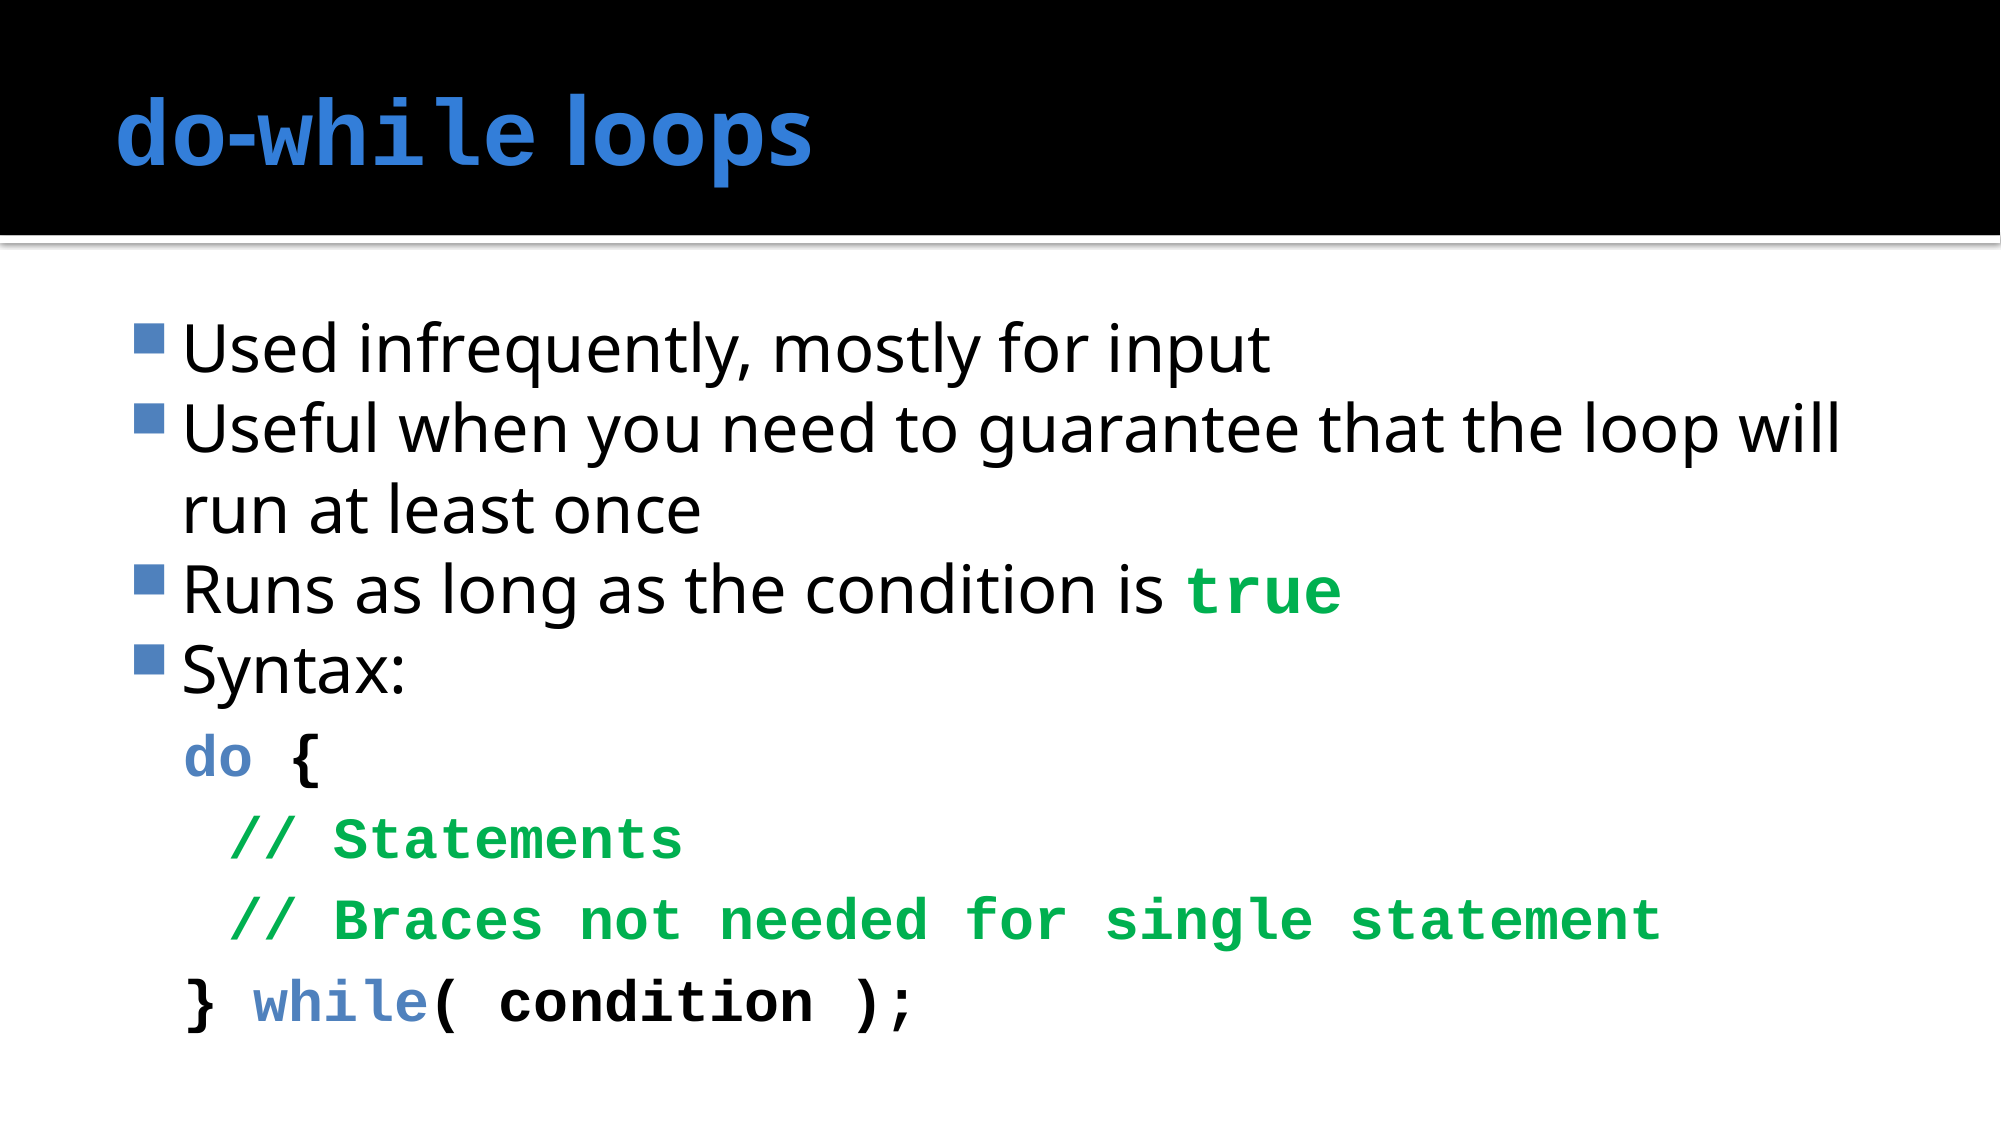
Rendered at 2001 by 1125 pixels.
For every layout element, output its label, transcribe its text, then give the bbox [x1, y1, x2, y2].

list Used infrequently, mostly for input Useful when you need to guarantee that the loop will run at least once Runs as long as the condition is true Syntax: do { // Statements // Braces not needed for single statement } while( condition ); [99, 291, 1900, 1050]
title do-while loops [99, 25, 1900, 231]
